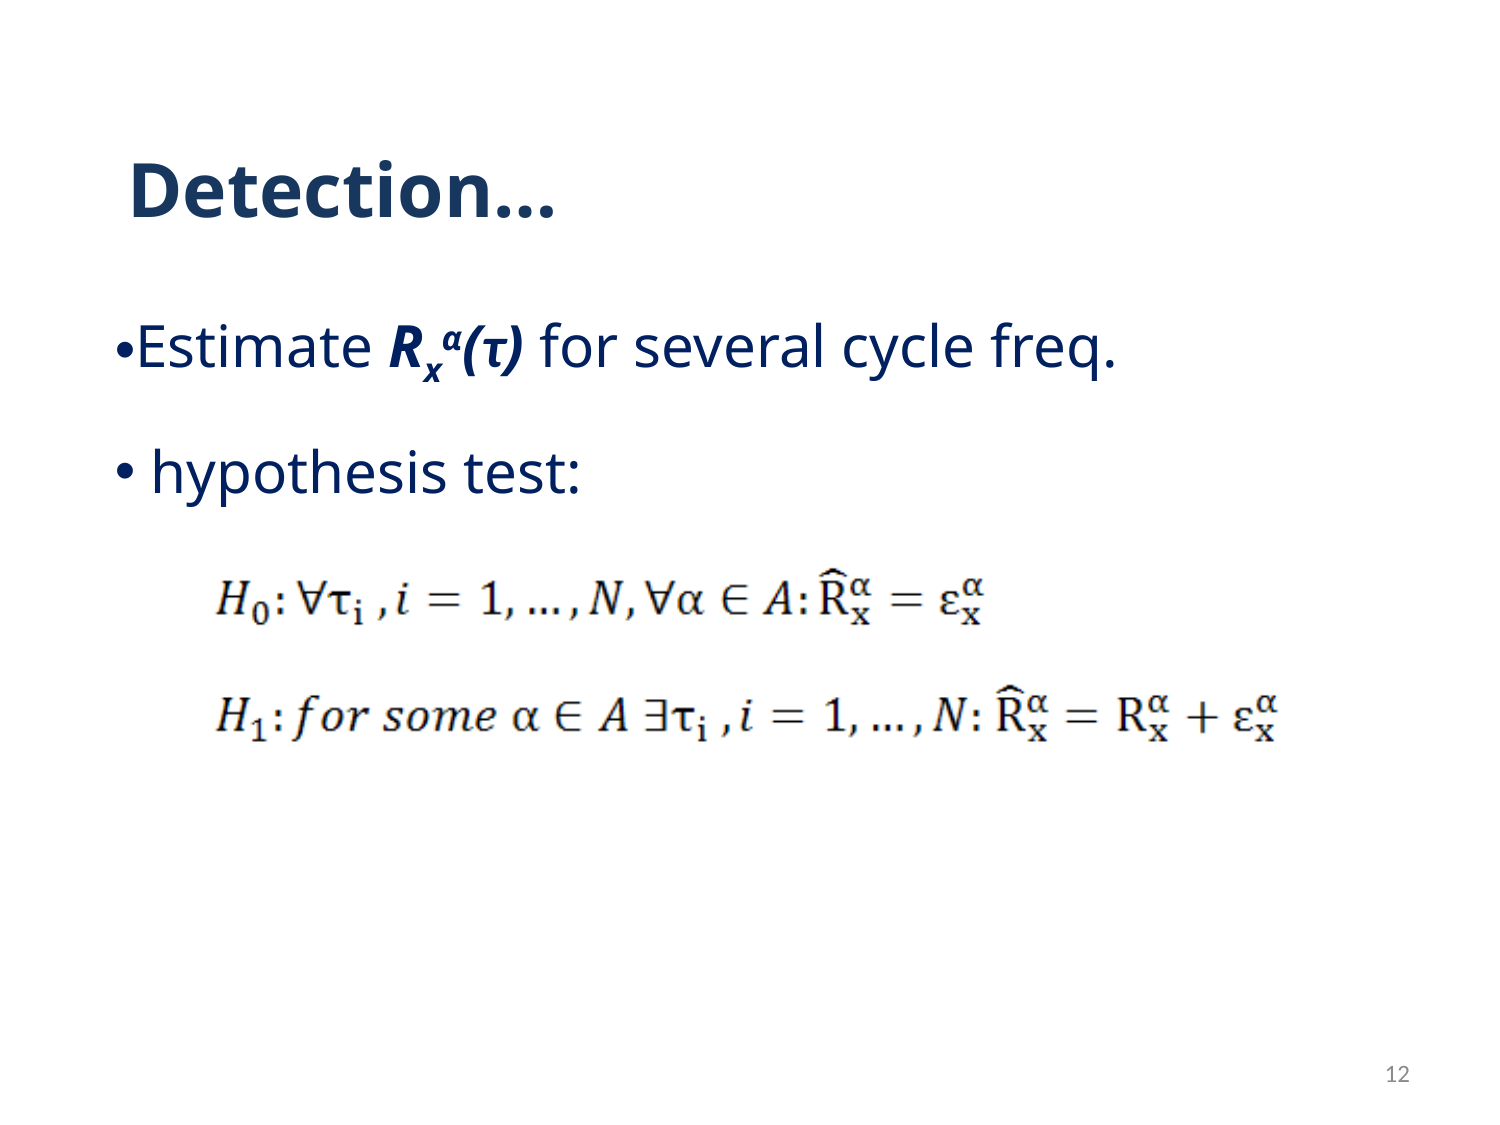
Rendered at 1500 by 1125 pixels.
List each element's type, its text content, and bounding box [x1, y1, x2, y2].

slide_number 12 [1074, 1042, 1425, 1103]
picture [179, 537, 1314, 788]
title Detection… [112, 99, 1388, 262]
subtitle Estimate Rxα(τ) for several cycle freq. hypothesis test: [99, 262, 1450, 1063]
